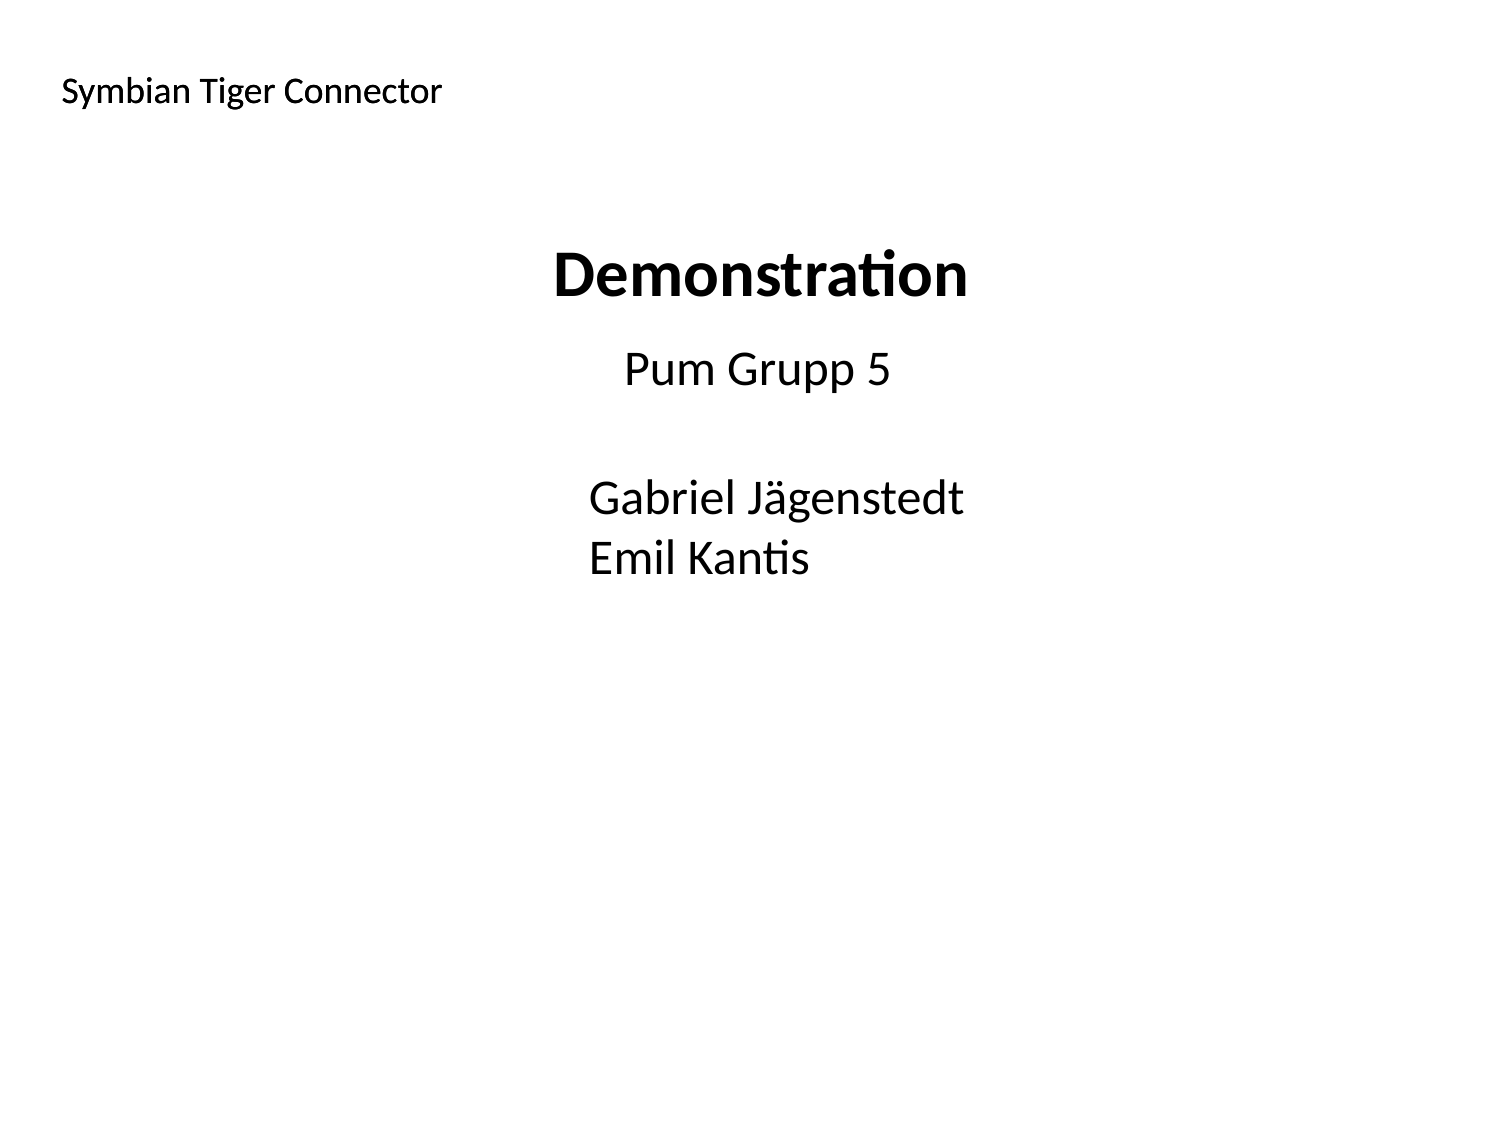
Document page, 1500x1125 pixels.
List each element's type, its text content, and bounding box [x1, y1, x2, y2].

text_box Gabriel Jägenstedt Emil Kantis [574, 456, 1102, 592]
text_box Symbian Tiger Connector [46, 58, 469, 119]
text_box Demonstration [539, 222, 1055, 318]
text_box Pum Grupp 5 [609, 328, 985, 403]
